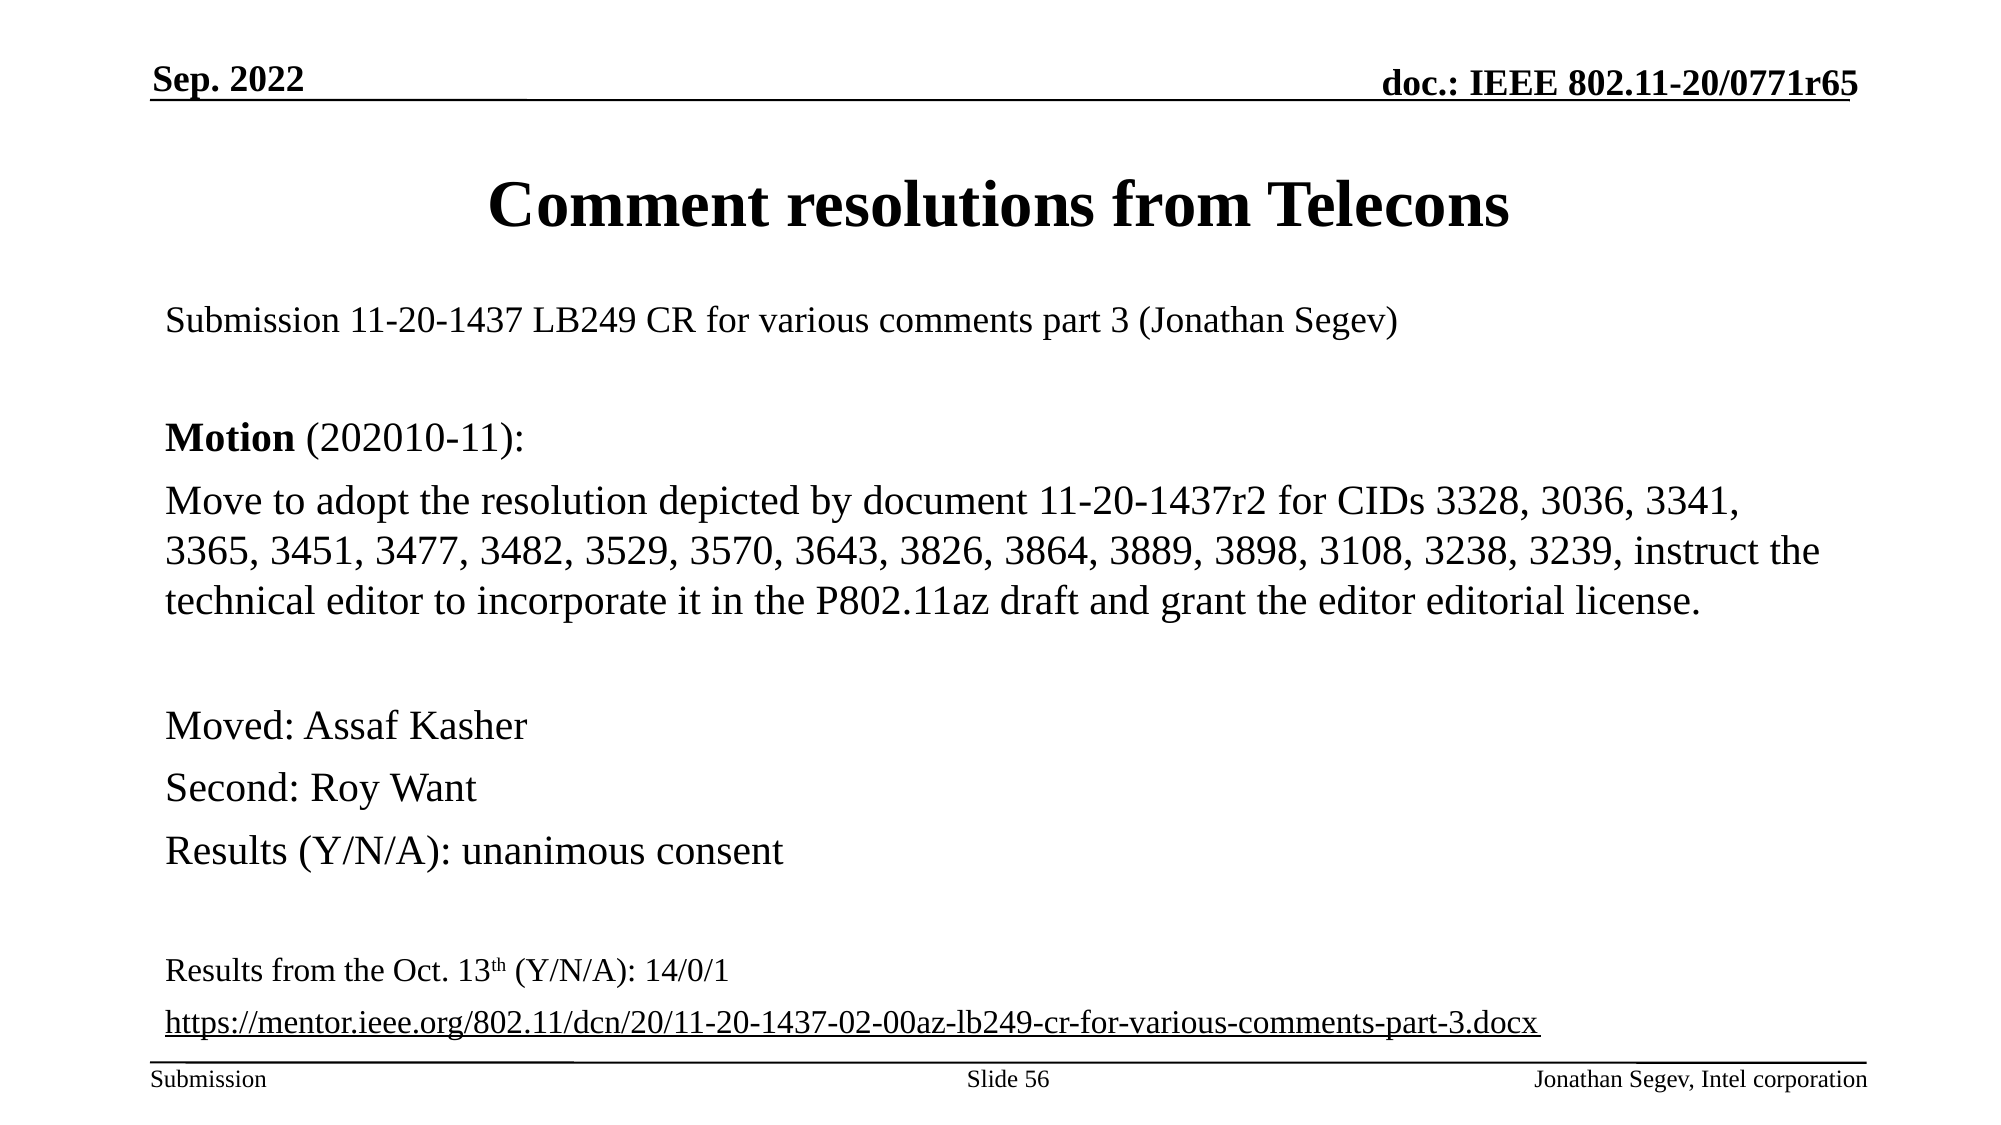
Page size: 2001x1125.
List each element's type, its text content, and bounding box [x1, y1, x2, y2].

list Submission 11-20-1437 LB249 CR for various comments part 3 (Jonathan Segev) Motion (202010-11): Move to adopt the resolution depicted by document 11-20-1437r2 for CIDs 3328, 3036, 3341, 3365, 3451, 3477, 3482, 3529, 3570, 3643, 3826, 3864, 3889, 3898, 3108, 3238, 3239, instruct the technical editor to incorporate it in the P802.11az draft and grant the editor editorial license. Moved: Assaf Kasher Second: Roy Want Results (Y/N/A): unanimous consent Results from the Oct. 13th (Y/N/A): 14/0/1 https://mentor.ieee.org/802.11/dcn/20/11-20-1437-02-00az-lb249-cr-for-various-comments-part-3.docx [149, 286, 1850, 1000]
title Comment resolutions from Telecons [149, 112, 1850, 286]
footer Jonathan Segev, Intel corporation [1171, 1061, 1869, 1093]
slide_number Slide 56 [950, 1061, 1067, 1123]
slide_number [152, 54, 563, 100]
